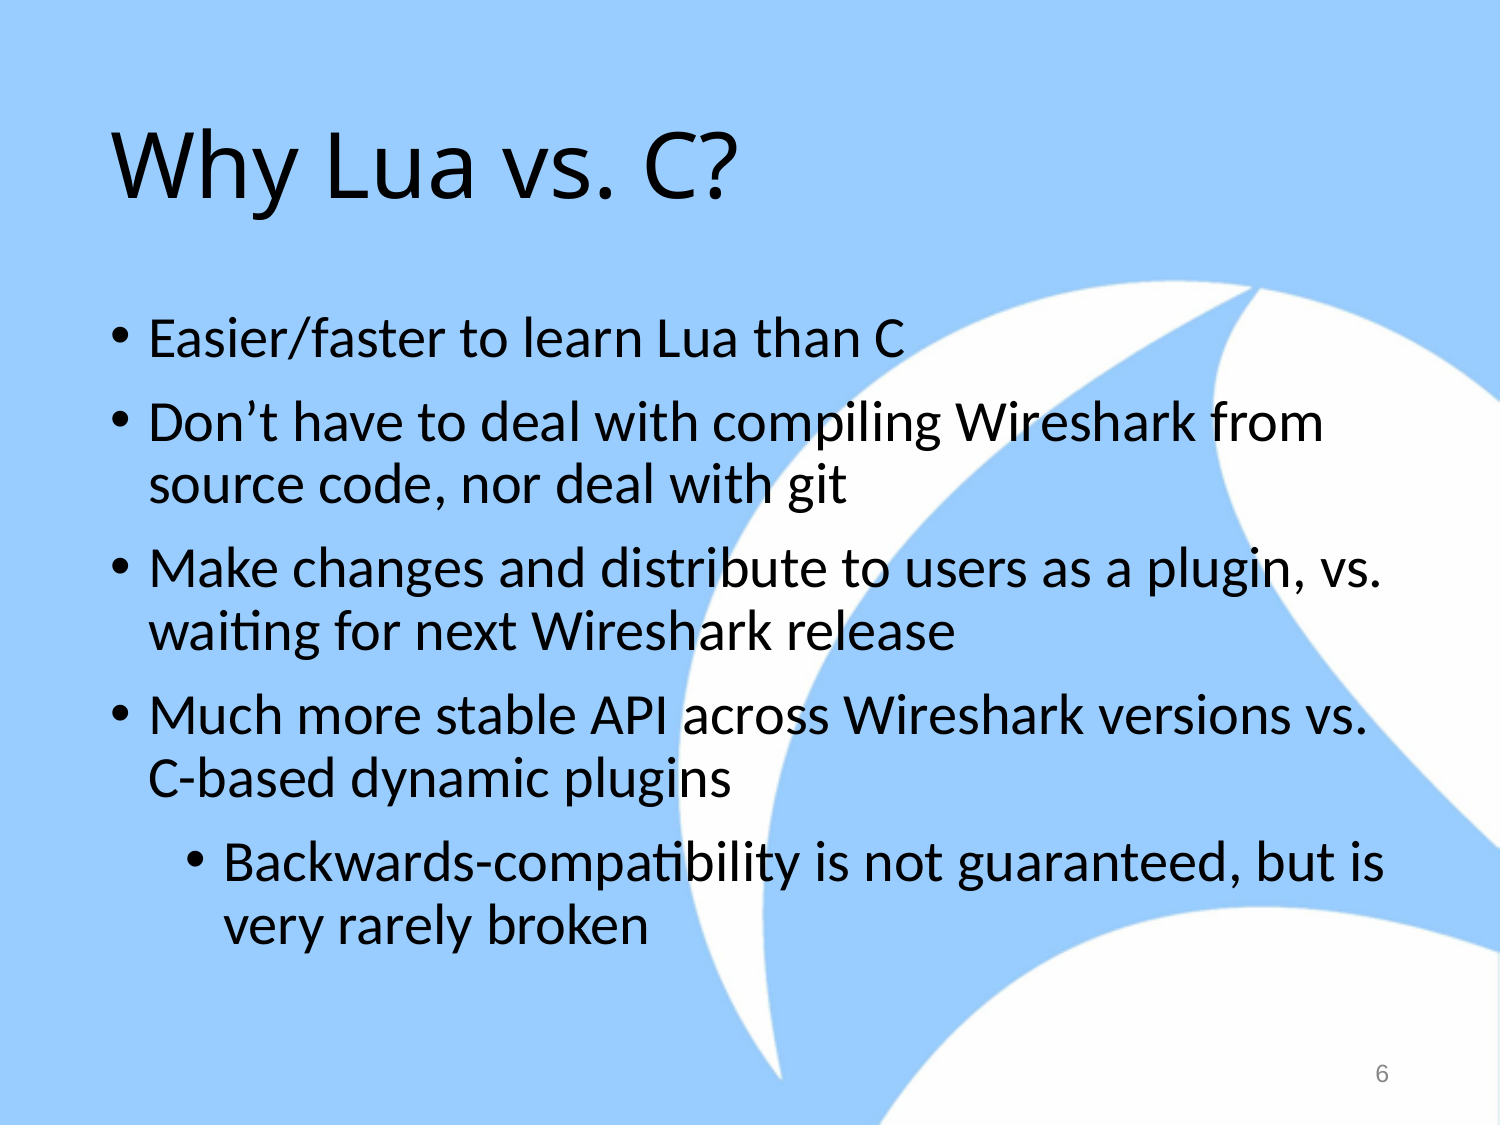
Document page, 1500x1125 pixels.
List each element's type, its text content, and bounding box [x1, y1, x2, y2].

list Easier/faster to learn Lua than C Don’t have to deal with compiling Wireshark from source code, nor deal with git Make changes and distribute to users as a plugin, vs. waiting for next Wireshark release Much more stable API across Wireshark versions vs. C-based dynamic plugins Backwards-compatibility is not guaranteed, but is very rarely broken [102, 298, 1398, 1125]
picture [0, 0, 1500, 1125]
title Why Lua vs. C? [102, 37, 1398, 298]
slide_number 6 [1058, 1050, 1398, 1095]
